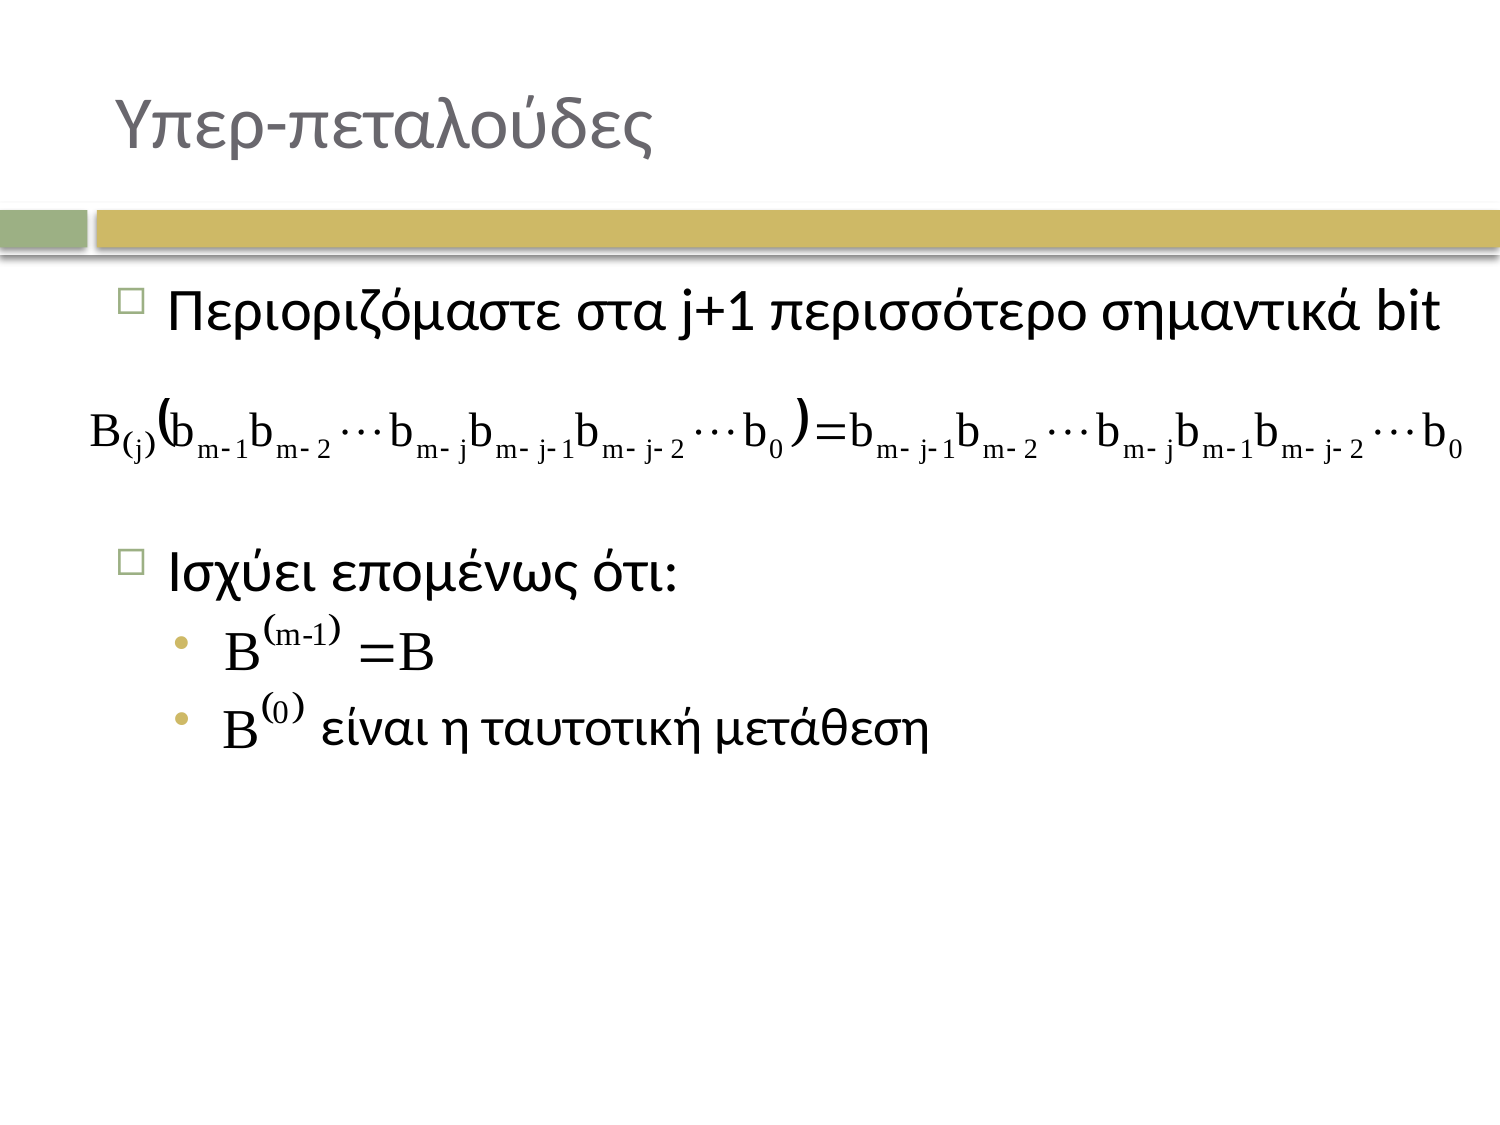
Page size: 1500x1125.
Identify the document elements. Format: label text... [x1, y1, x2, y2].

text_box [216, 609, 447, 681]
title Υπερ-πεταλούδες [100, 37, 1438, 200]
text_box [81, 398, 1473, 476]
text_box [213, 687, 313, 759]
list Περιοριζόμαστε στα j+1 περισσότερο σημαντικά bit Ισχύει επομένως ότι: είναι η ταυτοτική μετάθεση [100, 262, 1500, 1125]
